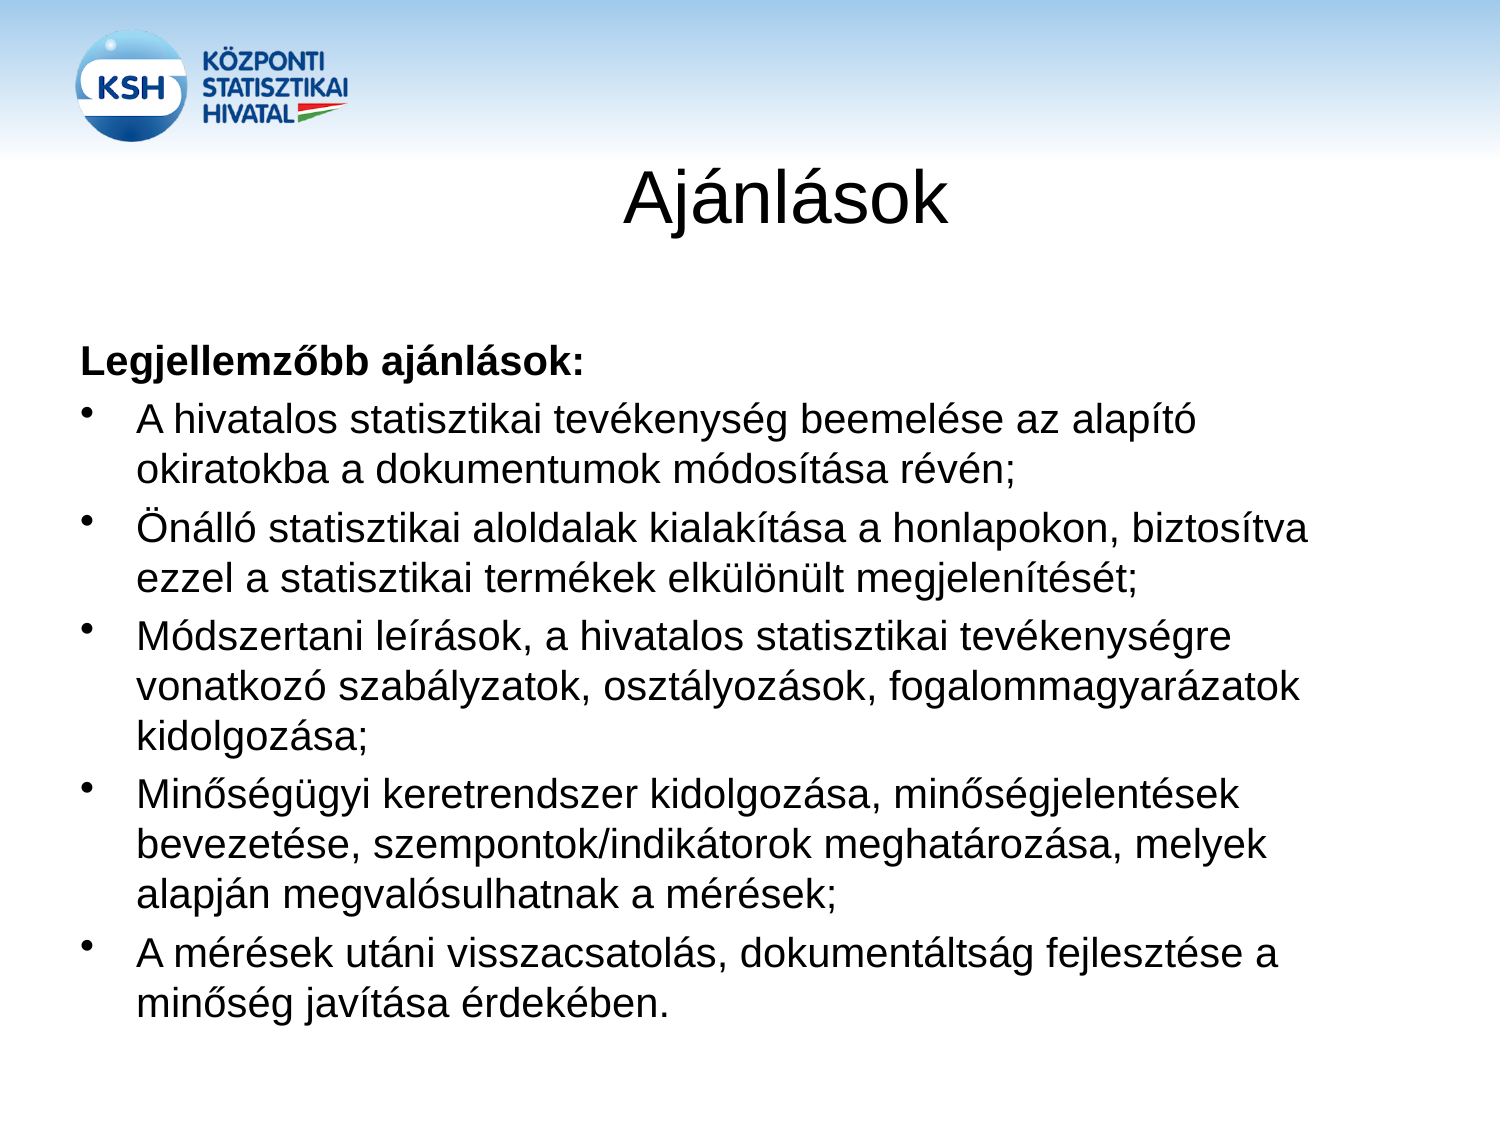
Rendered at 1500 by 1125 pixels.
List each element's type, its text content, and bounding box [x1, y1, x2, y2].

title Ajánlások [277, 137, 1295, 250]
picture [75, 29, 348, 142]
list Legjellemzőbb ajánlások: A hivatalos statisztikai tevékenység beemelése az alapító okiratokba a dokumentumok módosítása révén; Önálló statisztikai aloldalak kialakítása a honlapokon, biztosítva ezzel a statisztikai termékek elkülönült megjelenítését; Módszertani leírások, a hivatalos statisztikai tevékenységre vonatkozó szabályzatok, osztályozások, fogalommagyarázatok kidolgozása; Minőségügyi keretrendszer kidolgozása, minőségjelentések bevezetése, szempontok/indikátorok meghatározása, melyek alapján megvalósulhatnak a mérések; A mérések utáni visszacsatolás, dokumentáltság fejlesztése a minőség javítása érdekében. [64, 326, 1366, 1035]
